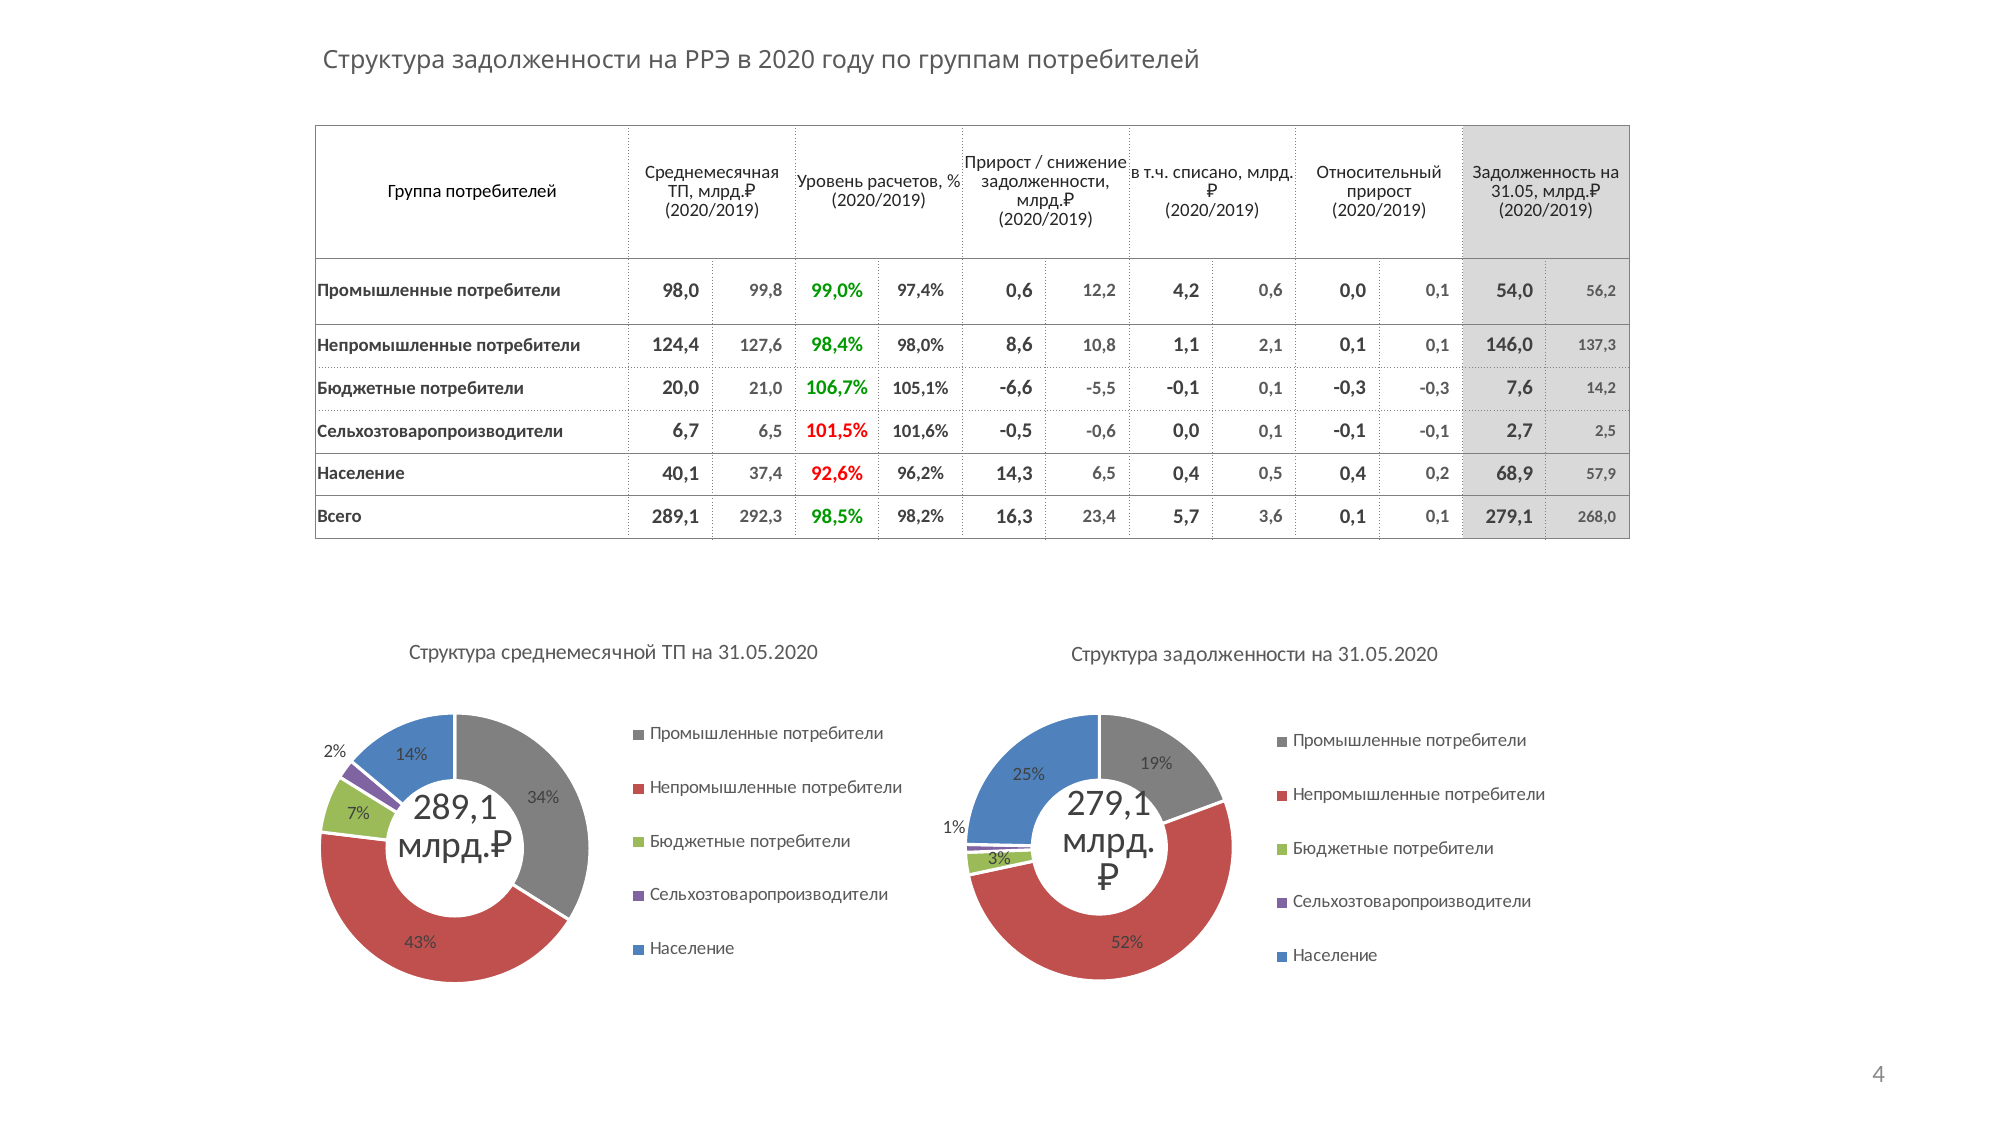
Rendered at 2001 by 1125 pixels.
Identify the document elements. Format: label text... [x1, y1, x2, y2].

table_cell 4,2 [1129, 259, 1212, 324]
table_cell 6,5 [712, 410, 795, 453]
table_cell 99,0% [795, 259, 879, 324]
table_cell -0,3 [1296, 367, 1379, 410]
table_cell 98,2% [879, 496, 962, 538]
table_cell 21,0 [712, 367, 795, 410]
table_cell 0,1 [1212, 410, 1296, 453]
slide_number 4 [1433, 1042, 1900, 1103]
table_cell -0,6 [1046, 410, 1129, 453]
table_cell 98,5% [795, 496, 879, 538]
table_header Группа потребителей [316, 126, 629, 258]
table_cell 40,1 [629, 454, 712, 495]
table_cell -0,3 [1379, 367, 1463, 410]
table_cell 0,2 [1379, 454, 1463, 495]
table_cell 289,1 [629, 496, 712, 538]
table_cell 2,5 [1546, 410, 1629, 453]
table_cell -0,1 [1129, 367, 1212, 410]
table_cell 97,4% [879, 259, 962, 324]
table_cell 2,7 [1463, 410, 1546, 453]
table_cell 7,6 [1463, 367, 1546, 410]
table_cell 101,6% [879, 410, 962, 453]
table_cell 0,1 [1379, 259, 1463, 324]
table_cell 0,1 [1379, 496, 1463, 538]
table_header Среднемесячная ТП, млрд.₽ (2020/2019) [629, 126, 795, 258]
table_cell 105,1% [879, 367, 962, 410]
table_cell 0,1 [1296, 496, 1379, 538]
table_cell 68,9 [1463, 454, 1546, 495]
table_cell -6,6 [962, 367, 1046, 410]
table_cell 279,1 [1463, 496, 1546, 538]
table_cell 137,3 [1546, 325, 1629, 367]
table_cell 92,6% [795, 454, 879, 495]
table_cell 96,2% [879, 454, 962, 495]
table_cell 14,2 [1546, 367, 1629, 410]
table_cell 8,6 [962, 325, 1046, 367]
table_cell 146,0 [1463, 325, 1546, 367]
table_cell 10,8 [1046, 325, 1129, 367]
table_cell 0,6 [1212, 259, 1296, 324]
table_cell 0,4 [1296, 454, 1379, 495]
table_cell 54,0 [1463, 259, 1546, 324]
table_header Уровень расчетов, % (2020/2019) [795, 126, 962, 258]
chart [262, 621, 1573, 1026]
table_cell 3,6 [1212, 496, 1296, 538]
table_cell 37,4 [712, 454, 795, 495]
table_cell 57,9 [1546, 454, 1629, 495]
table_cell 0,1 [1296, 325, 1379, 367]
table_cell 0,0 [1296, 259, 1379, 324]
table_cell 1,1 [1129, 325, 1212, 367]
table_cell 98,0 [629, 259, 712, 324]
table_cell 2,1 [1212, 325, 1296, 367]
table_cell 20,0 [629, 367, 712, 410]
table_cell 101,5% [795, 410, 879, 453]
table_cell 99,8 [712, 259, 795, 324]
table_cell 0,0 [1129, 410, 1212, 453]
table_cell 0,1 [1379, 325, 1463, 367]
table_cell 98,0% [879, 325, 962, 367]
table_header Относительный прирост (2020/2019) [1296, 126, 1463, 258]
table_cell 12,2 [1046, 259, 1129, 324]
table_cell 0,4 [1129, 454, 1212, 495]
table_header в т.ч. списано, млрд.₽ (2020/2019) [1129, 126, 1296, 258]
text_box Структура задолженности на РРЭ в 2020 году по группам потребителей [307, 36, 1680, 91]
table_cell 98,4% [795, 325, 879, 367]
table_cell 124,4 [629, 325, 712, 367]
table_cell -0,1 [1379, 410, 1463, 453]
table_header Задолженность на 31.05, млрд.₽ (2020/2019) [1463, 126, 1629, 258]
table_cell -0,5 [962, 410, 1046, 453]
table_cell 16,3 [962, 496, 1046, 538]
table_cell Всего [316, 496, 629, 538]
table_cell 56,2 [1546, 259, 1629, 324]
table_cell 6,5 [1046, 454, 1129, 495]
table_cell Сельхозтоваропроизводители [316, 410, 629, 453]
table_cell 106,7% [795, 367, 879, 410]
table_cell 0,1 [1212, 367, 1296, 410]
table_cell 292,3 [712, 496, 795, 538]
table_cell 268,0 [1546, 496, 1629, 538]
table_cell 23,4 [1046, 496, 1129, 538]
table_cell 0,5 [1212, 454, 1296, 495]
table_cell Бюджетные потребители [316, 367, 629, 410]
table_cell -0,1 [1296, 410, 1379, 453]
table_cell 127,6 [712, 325, 795, 367]
table_cell Промышленные потребители [316, 259, 629, 324]
table_cell 14,3 [962, 454, 1046, 495]
table_cell Непромышленные потребители [316, 325, 629, 367]
table_cell 5,7 [1129, 496, 1212, 538]
table_cell Население [316, 454, 629, 495]
table_cell 0,6 [962, 259, 1046, 324]
table_header Прирост / снижение задолженности, млрд.₽ (2020/2019) [962, 126, 1129, 258]
table_cell 6,7 [629, 410, 712, 453]
table_cell -5,5 [1046, 367, 1129, 410]
